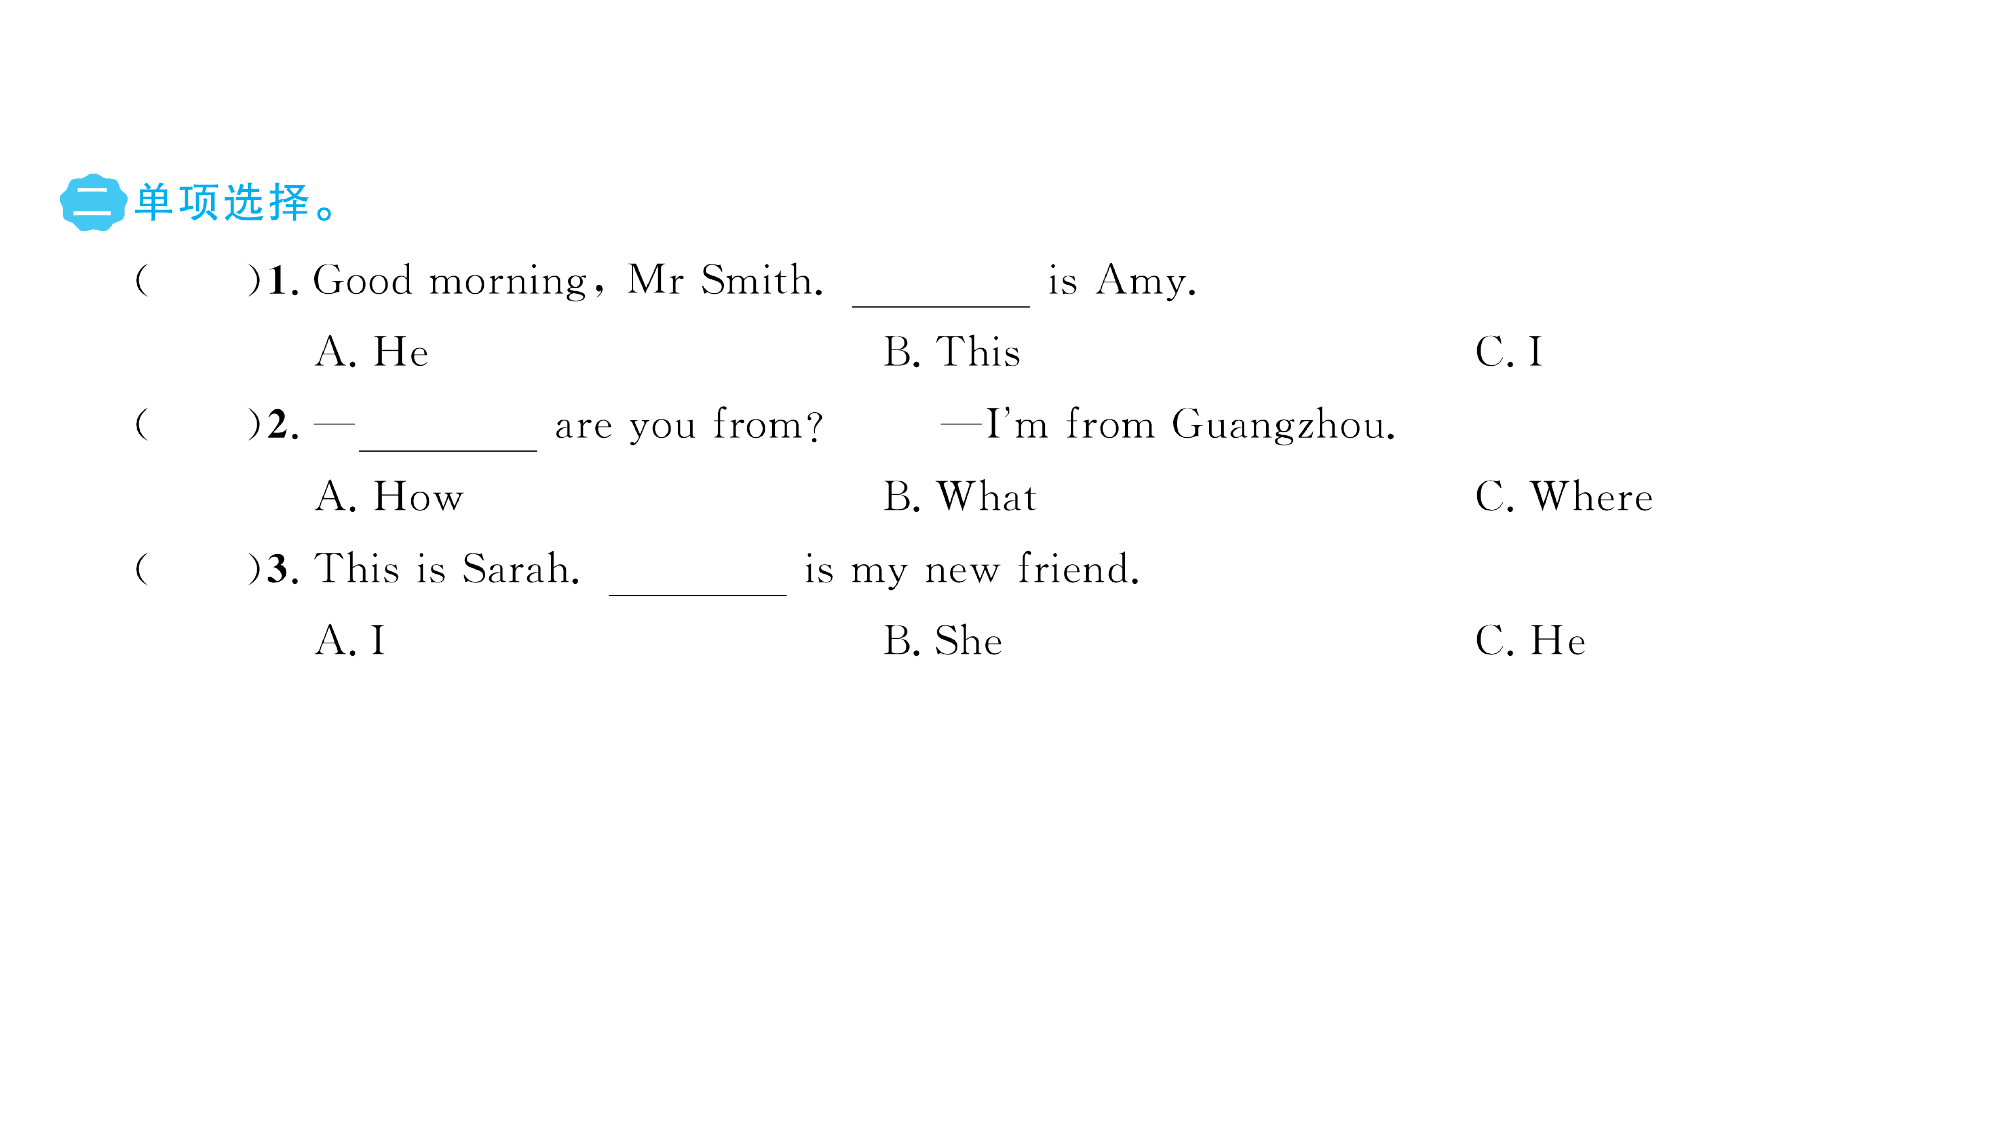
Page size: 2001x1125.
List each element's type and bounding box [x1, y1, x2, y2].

picture [56, 163, 1947, 676]
